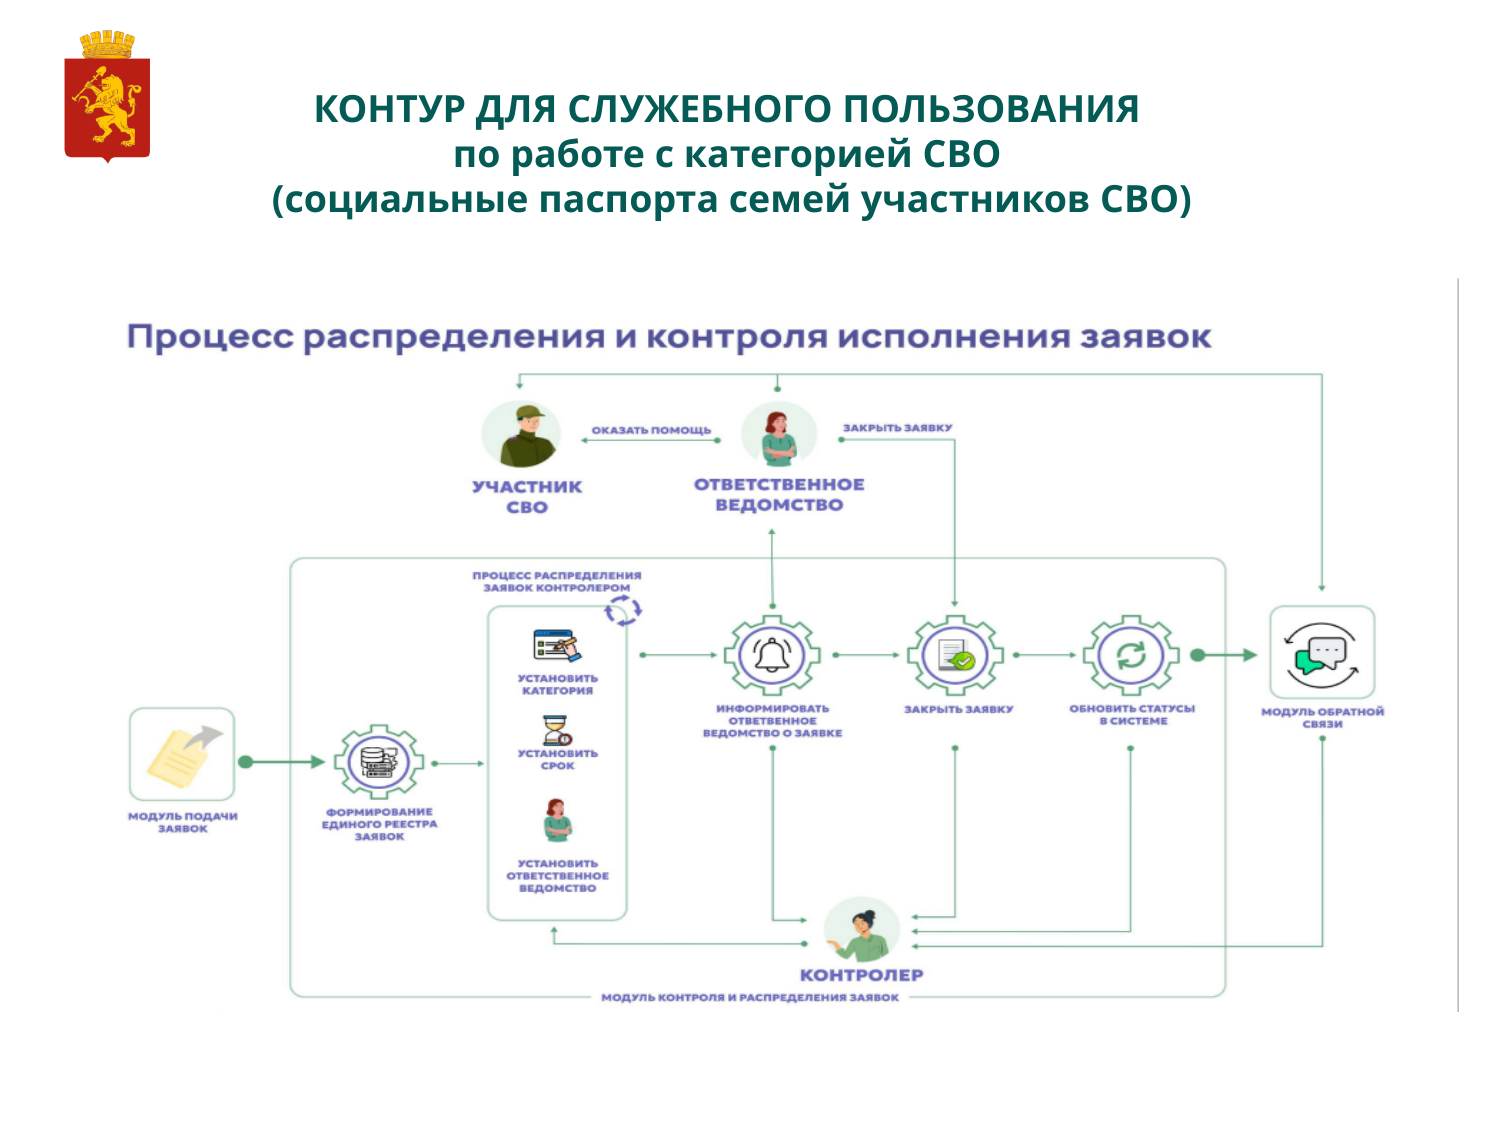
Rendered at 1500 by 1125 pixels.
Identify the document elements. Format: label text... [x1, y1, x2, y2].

picture [64, 30, 150, 164]
picture [88, 278, 1459, 1012]
text_box КОНТУР ДЛЯ СЛУЖЕБНОГО ПОЛЬЗОВАНИЯ по работе с категорией СВО (социальные паспорта семей участников СВО) [64, 78, 1400, 228]
